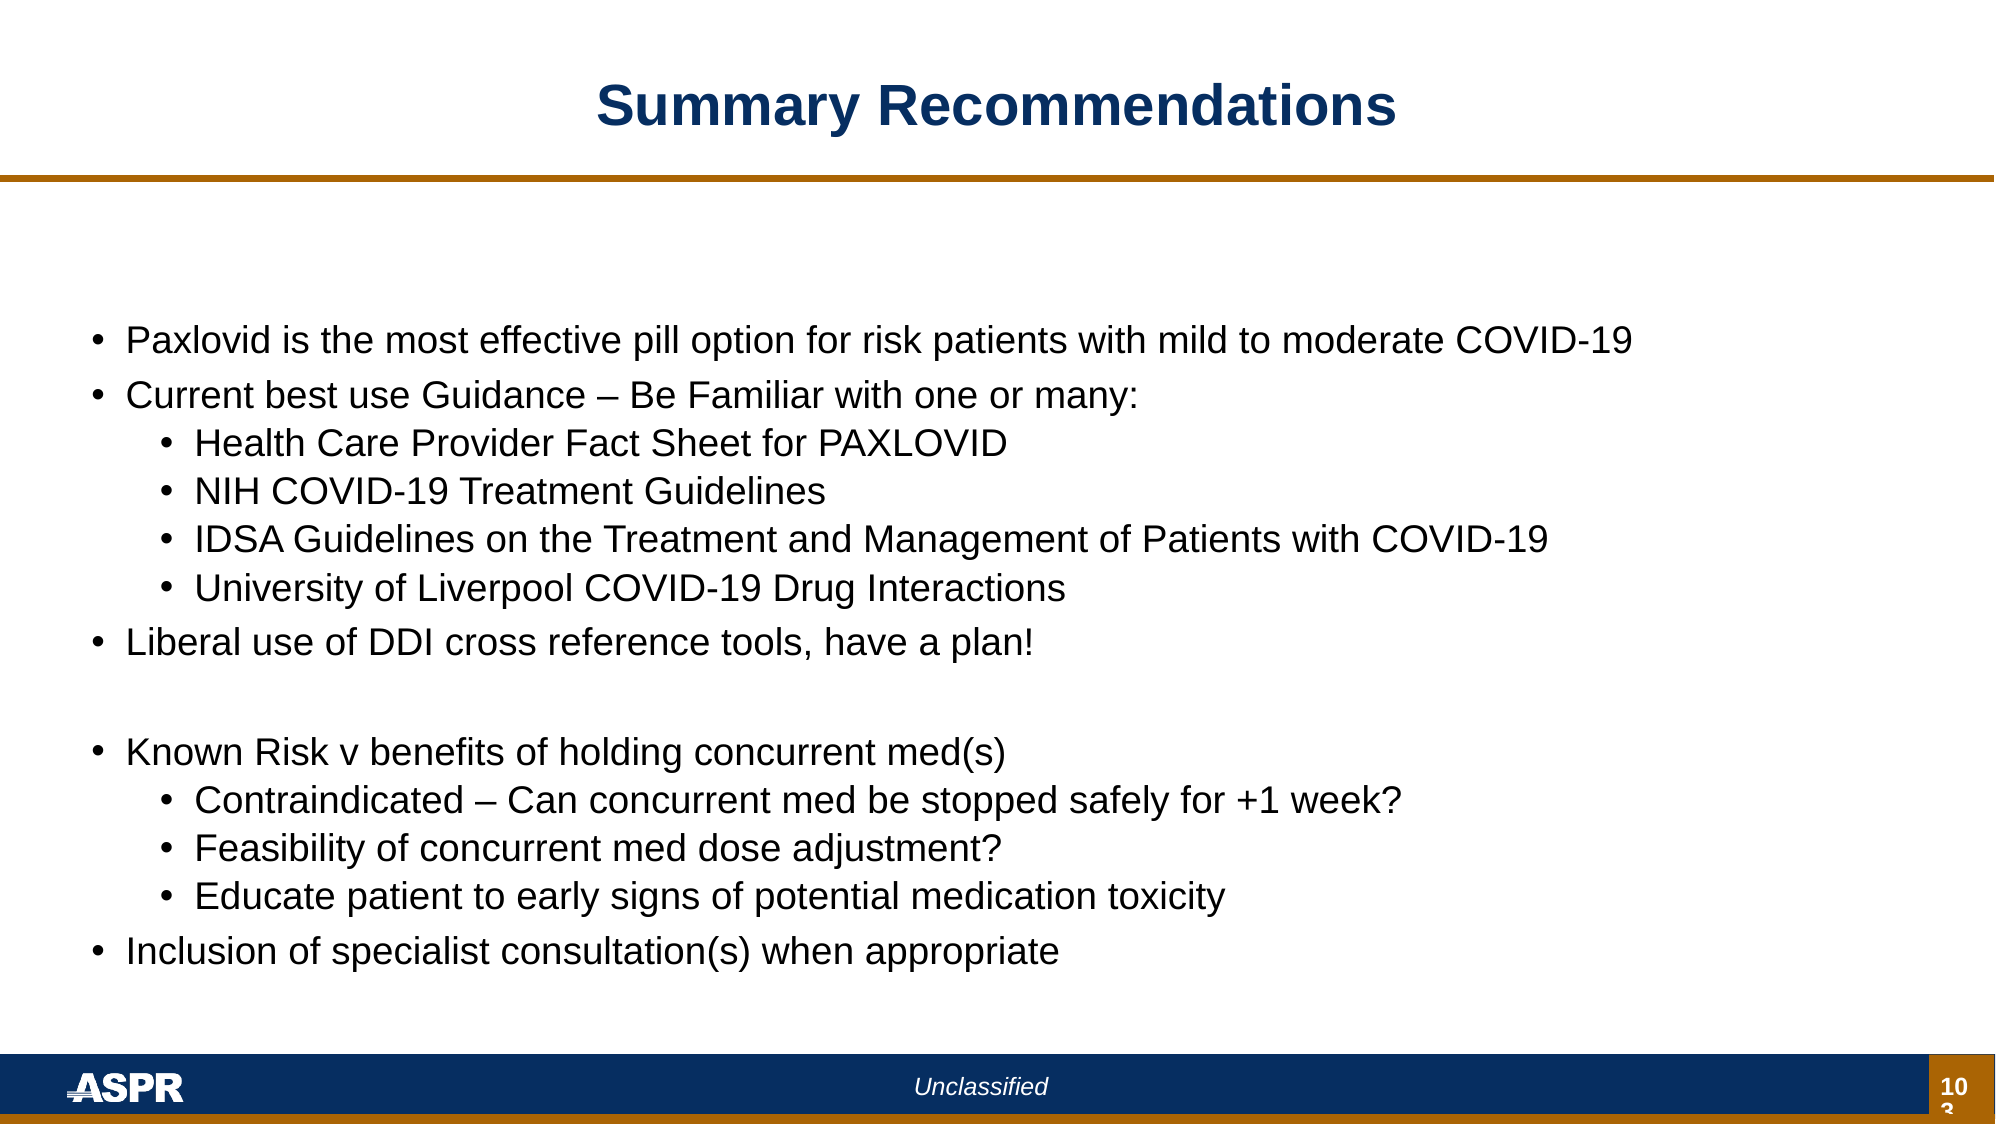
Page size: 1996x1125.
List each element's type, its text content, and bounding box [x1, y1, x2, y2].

title Summary Recommendations [0, 27, 1996, 186]
list Paxlovid is the most effective pill option for risk patients with mild to moderate COVID-19 Current best use Guidance – Be Familiar with one or many: Health Care Provider Fact Sheet for PAXLOVID NIH COVID-19 Treatment Guidelines IDSA Guidelines on the Treatment and Management of Patients with COVID-19 University of Liverpool COVID-19 Drug Interactions Liberal use of DDI cross reference tools, have a plan! Known Risk v benefits of holding concurrent med(s) Contraindicated – Can concurrent med be stopped safely for +1 week? Feasibility of concurrent med dose adjustment? Educate patient to early signs of potential medication toxicity Inclusion of specialist consultation(s) when appropriate [76, 226, 1957, 982]
picture [66, 1072, 184, 1102]
